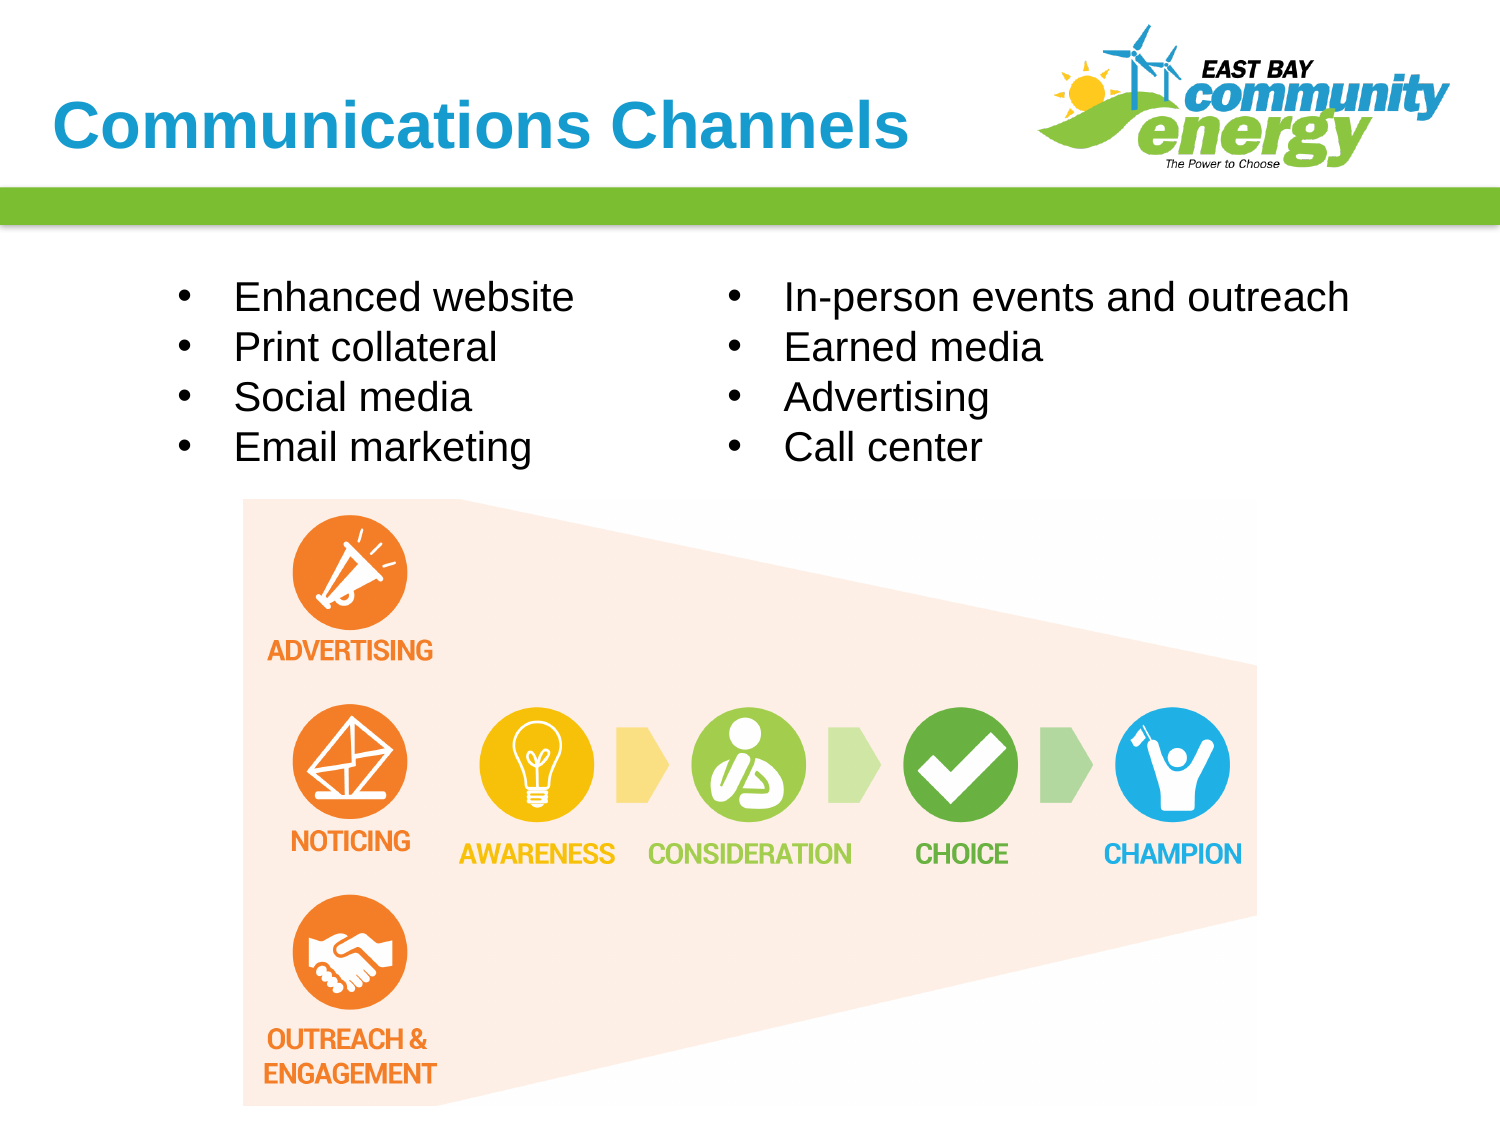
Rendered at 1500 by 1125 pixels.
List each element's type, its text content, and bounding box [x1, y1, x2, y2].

text_box Enhanced website Print collateral Social media Email marketing [162, 262, 625, 578]
text_box [0, 187, 1500, 226]
picture [242, 499, 1258, 1106]
text_box Communications Channels [37, 74, 1032, 170]
text_box In-person events and outreach Earned media Advertising Call center [712, 262, 1463, 628]
picture [1037, 24, 1451, 168]
